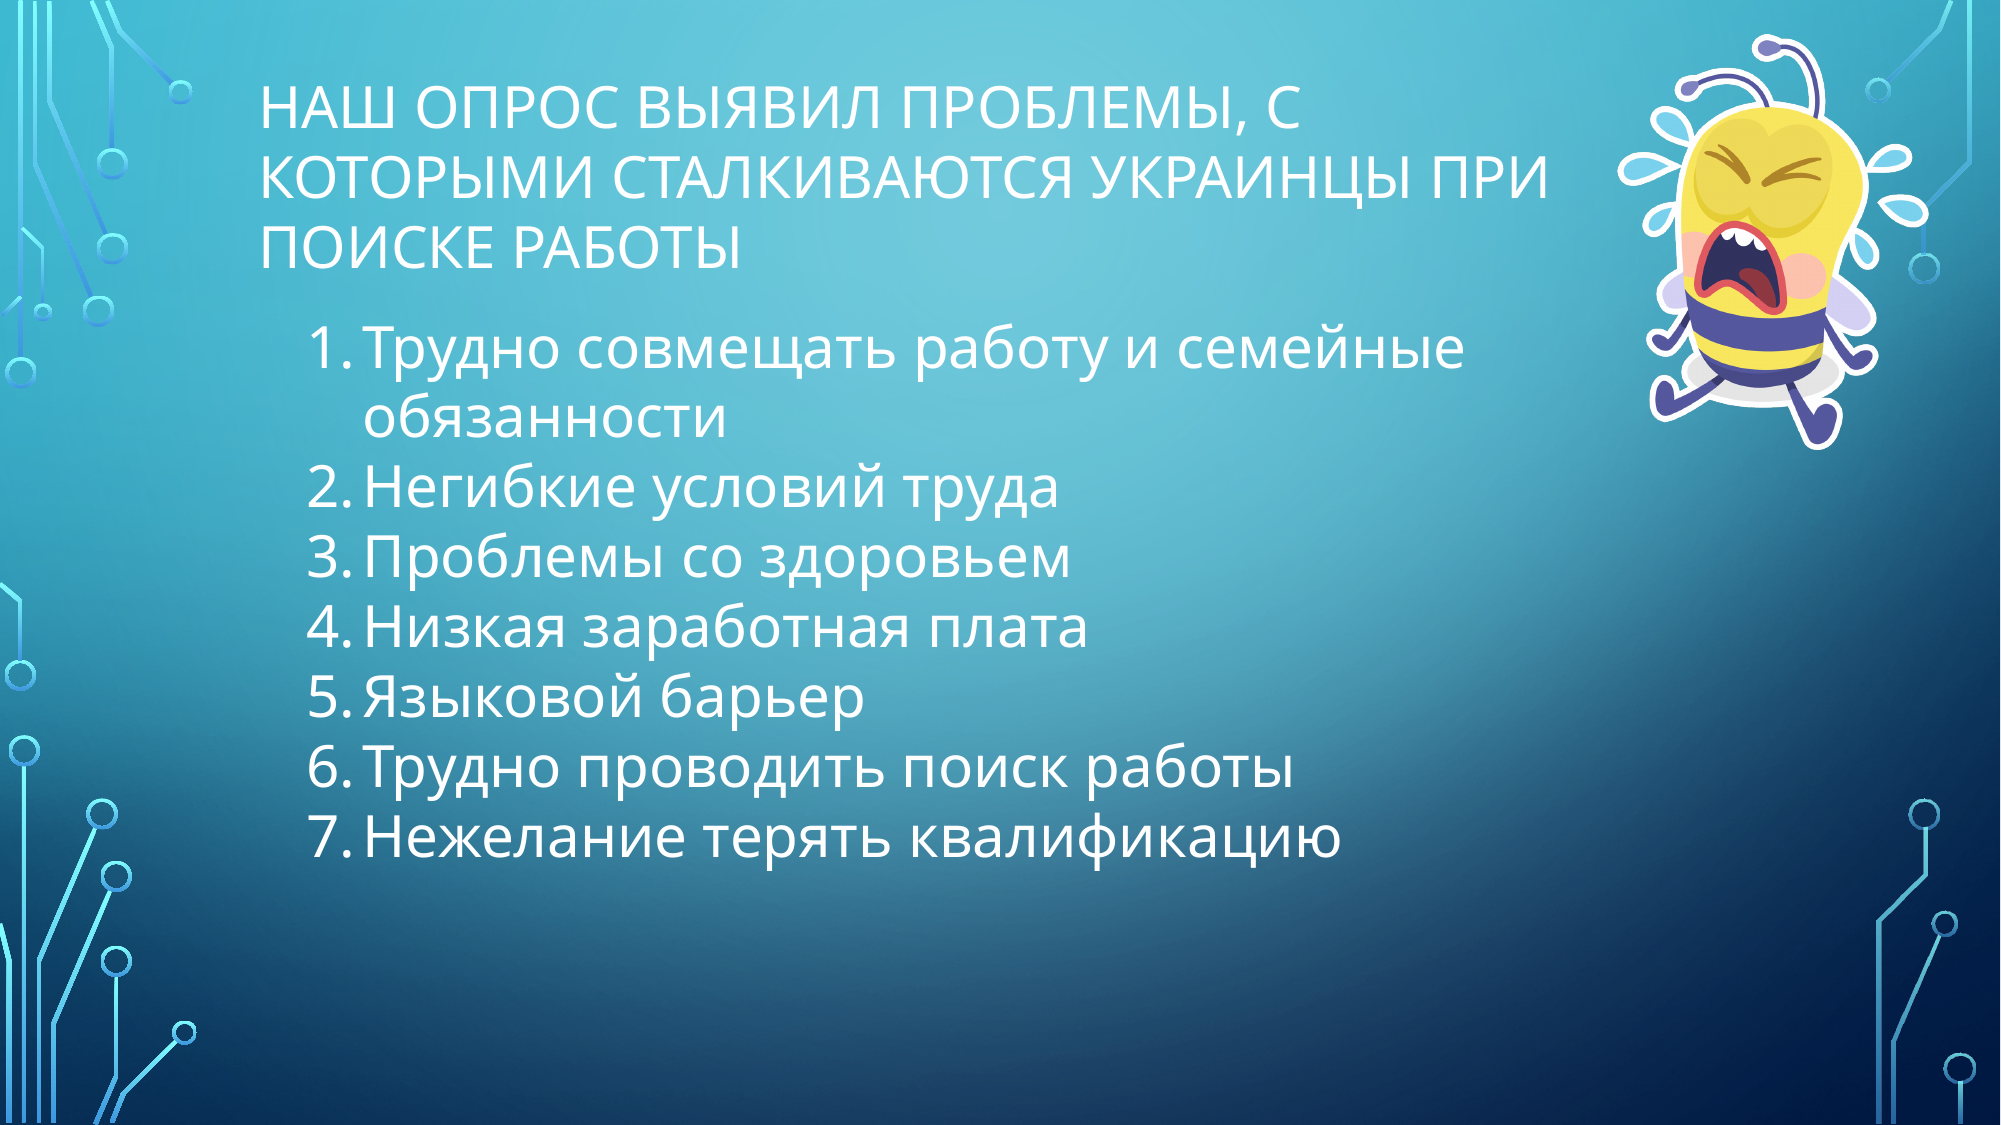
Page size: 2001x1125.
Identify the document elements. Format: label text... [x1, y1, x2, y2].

text_box Наш опрос выявил проблемы, с которыми сталкиваются украинцы при поиске работы [243, 62, 1565, 288]
picture [1565, 34, 1981, 450]
text_box Трудно совмещать работу и семейные обязанности Негибкие условий труда Проблемы со здоровьем Низкая заработная плата Языковой барьер Трудно проводить поиск работы Нежелание терять квалификацию [291, 302, 1667, 877]
